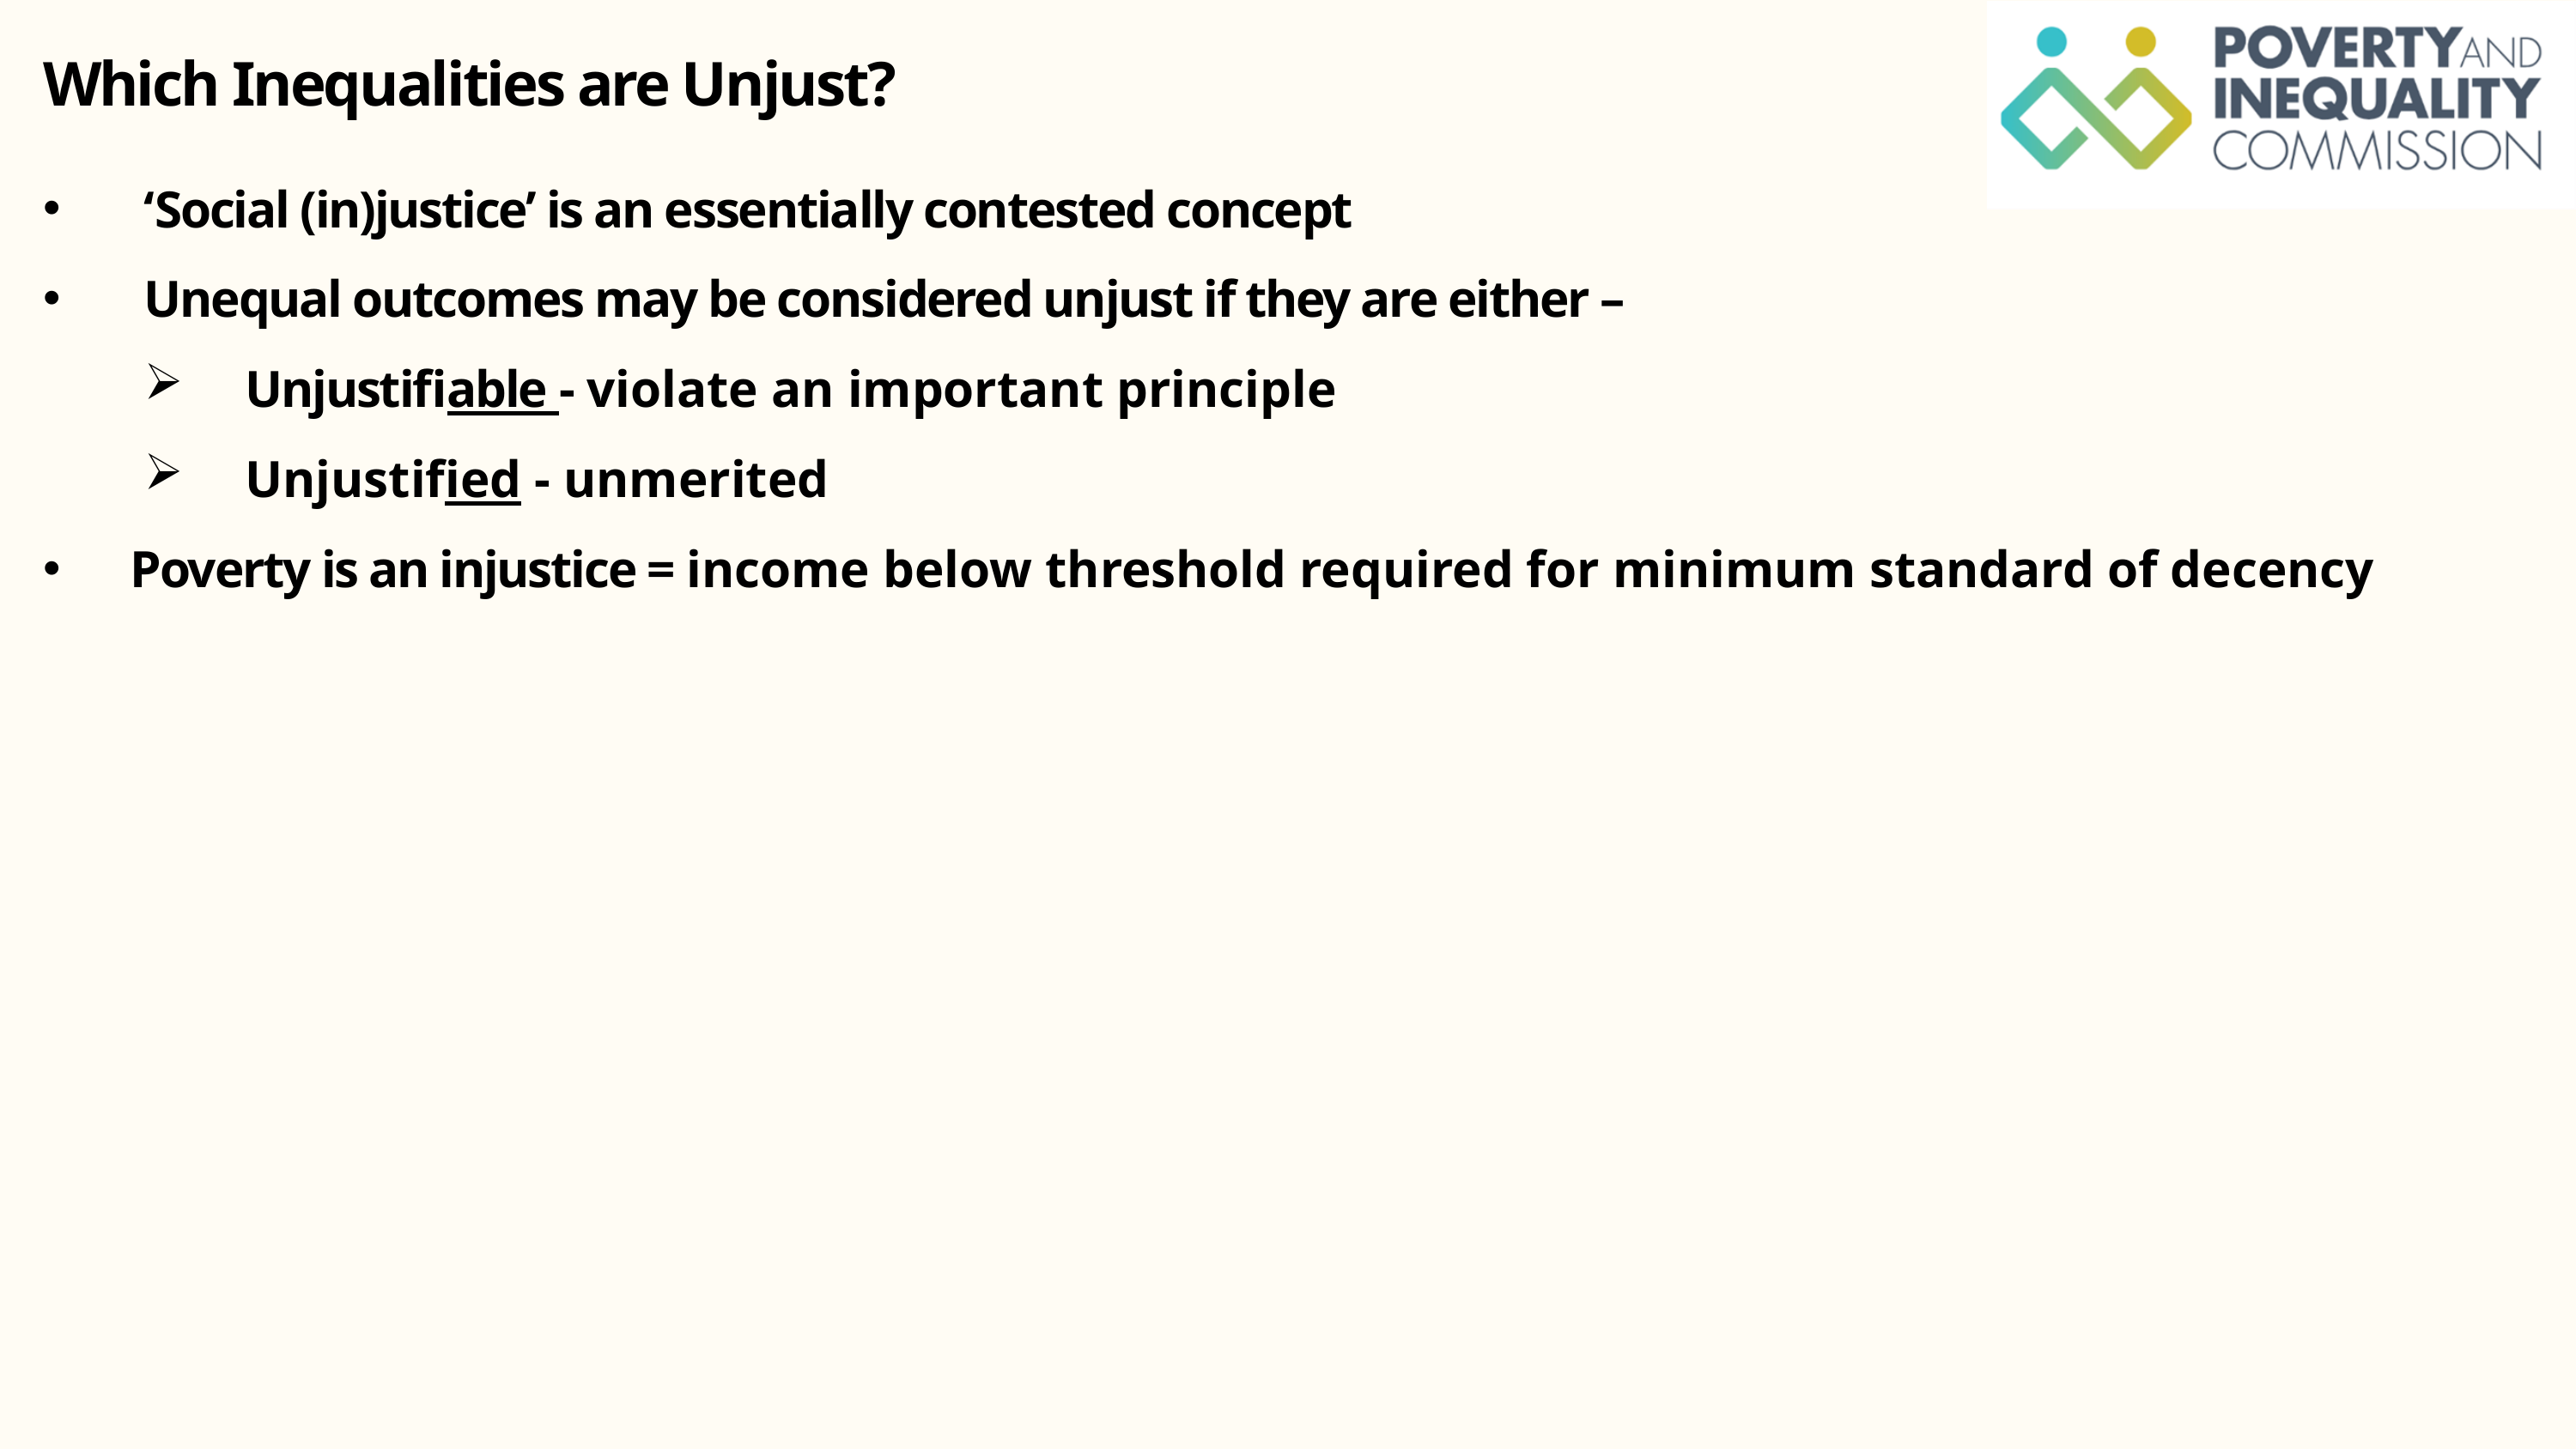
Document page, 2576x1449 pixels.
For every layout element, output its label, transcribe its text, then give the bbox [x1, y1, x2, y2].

text_box ‘Social (in)justice’ is an essentially contested concept Unequal outcomes may be considered unjust if they are either – Unjustifiable - violate an important principle Unjustified - unmerited Poverty is an injustice = income below threshold required for minimum standard of decency [42, 147, 2398, 989]
text_box Which Inequalities are Unjust? [42, 15, 1983, 118]
picture [1987, 1, 2576, 209]
